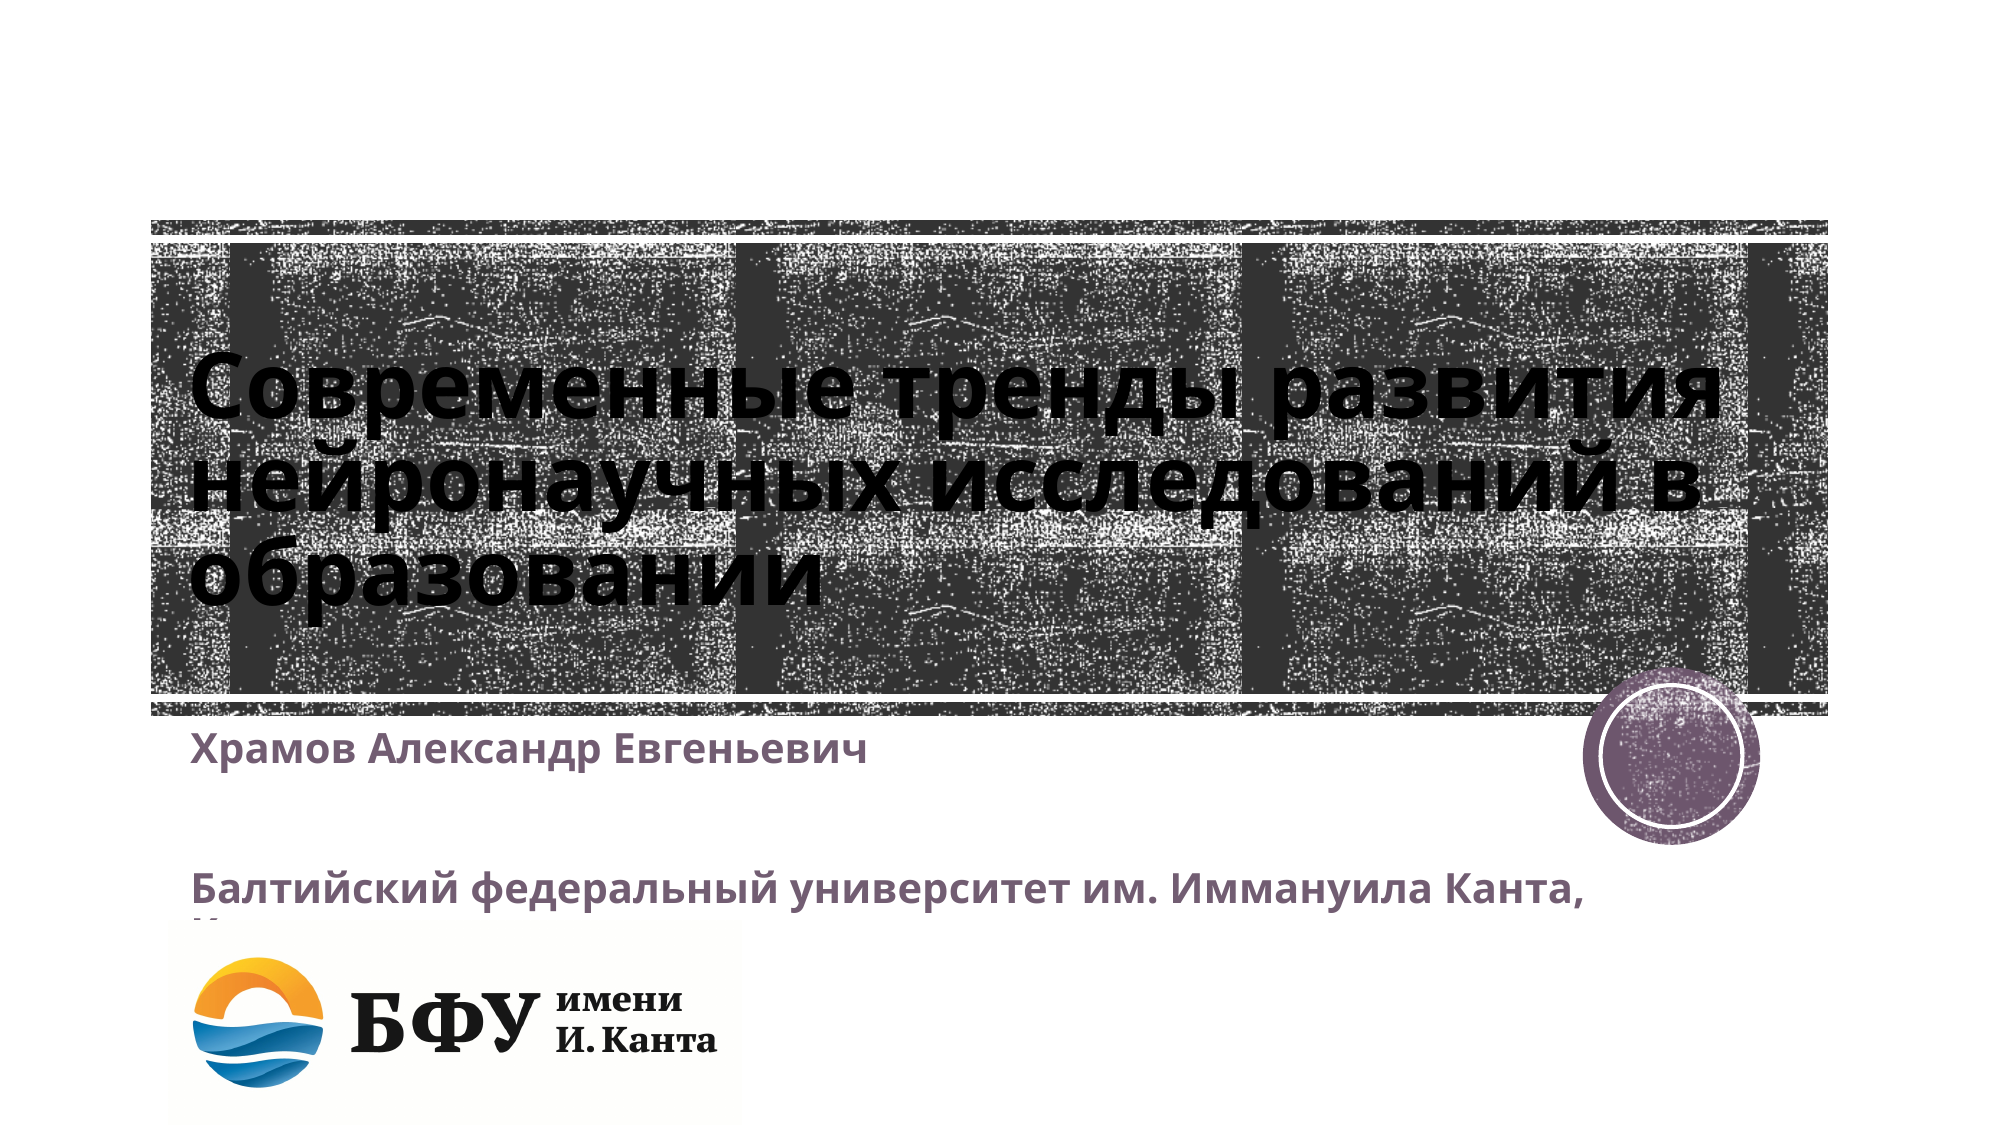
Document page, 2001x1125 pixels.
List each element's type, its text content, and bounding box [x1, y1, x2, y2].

picture [168, 920, 742, 1125]
title Современные тренды развития нейронаучных исследований в образовании [172, 234, 1808, 733]
subtitle Храмов Александр Евгеньевич Балтийский федеральный университет им. Иммануила Канта, Калининград [175, 720, 1832, 1037]
